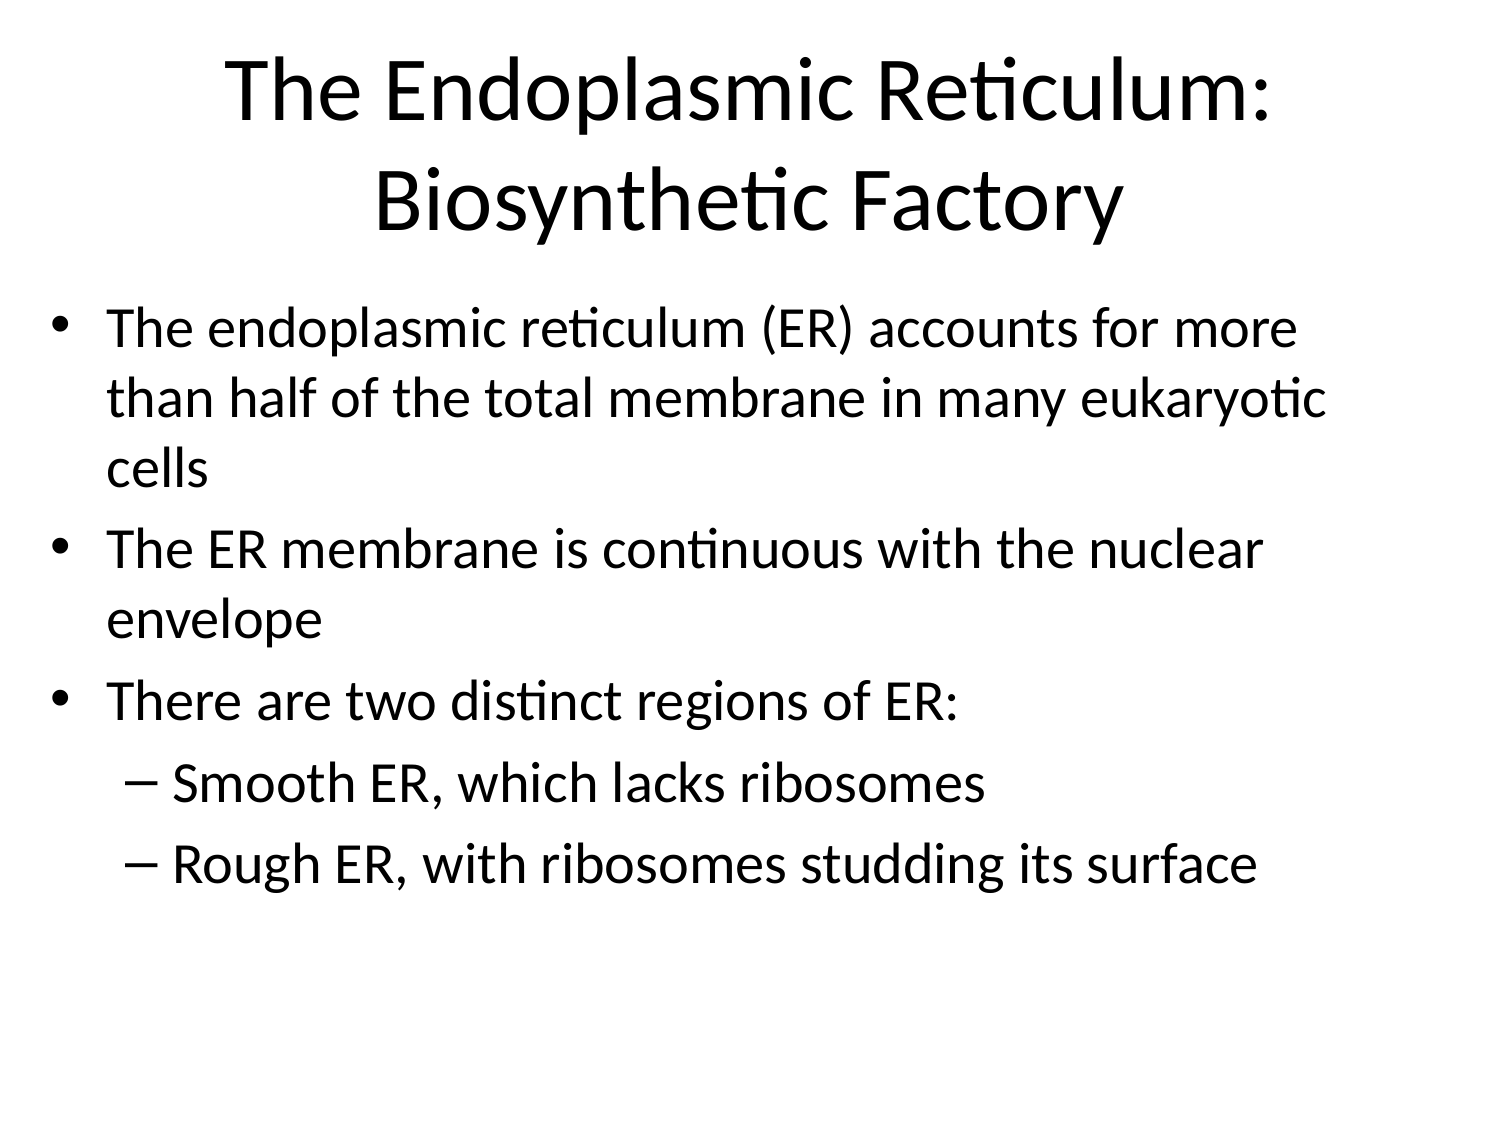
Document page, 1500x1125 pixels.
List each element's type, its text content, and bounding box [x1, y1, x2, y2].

list The endoplasmic reticulum (ER) accounts for more than half of the total membrane in many eukaryotic cells The ER membrane is continuous with the nuclear envelope There are two distinct regions of ER: Smooth ER, which lacks ribosomes Rough ER, with ribosomes studding its surface [35, 281, 1436, 1054]
title The Endoplasmic Reticulum: Biosynthetic Factory [75, 45, 1425, 233]
